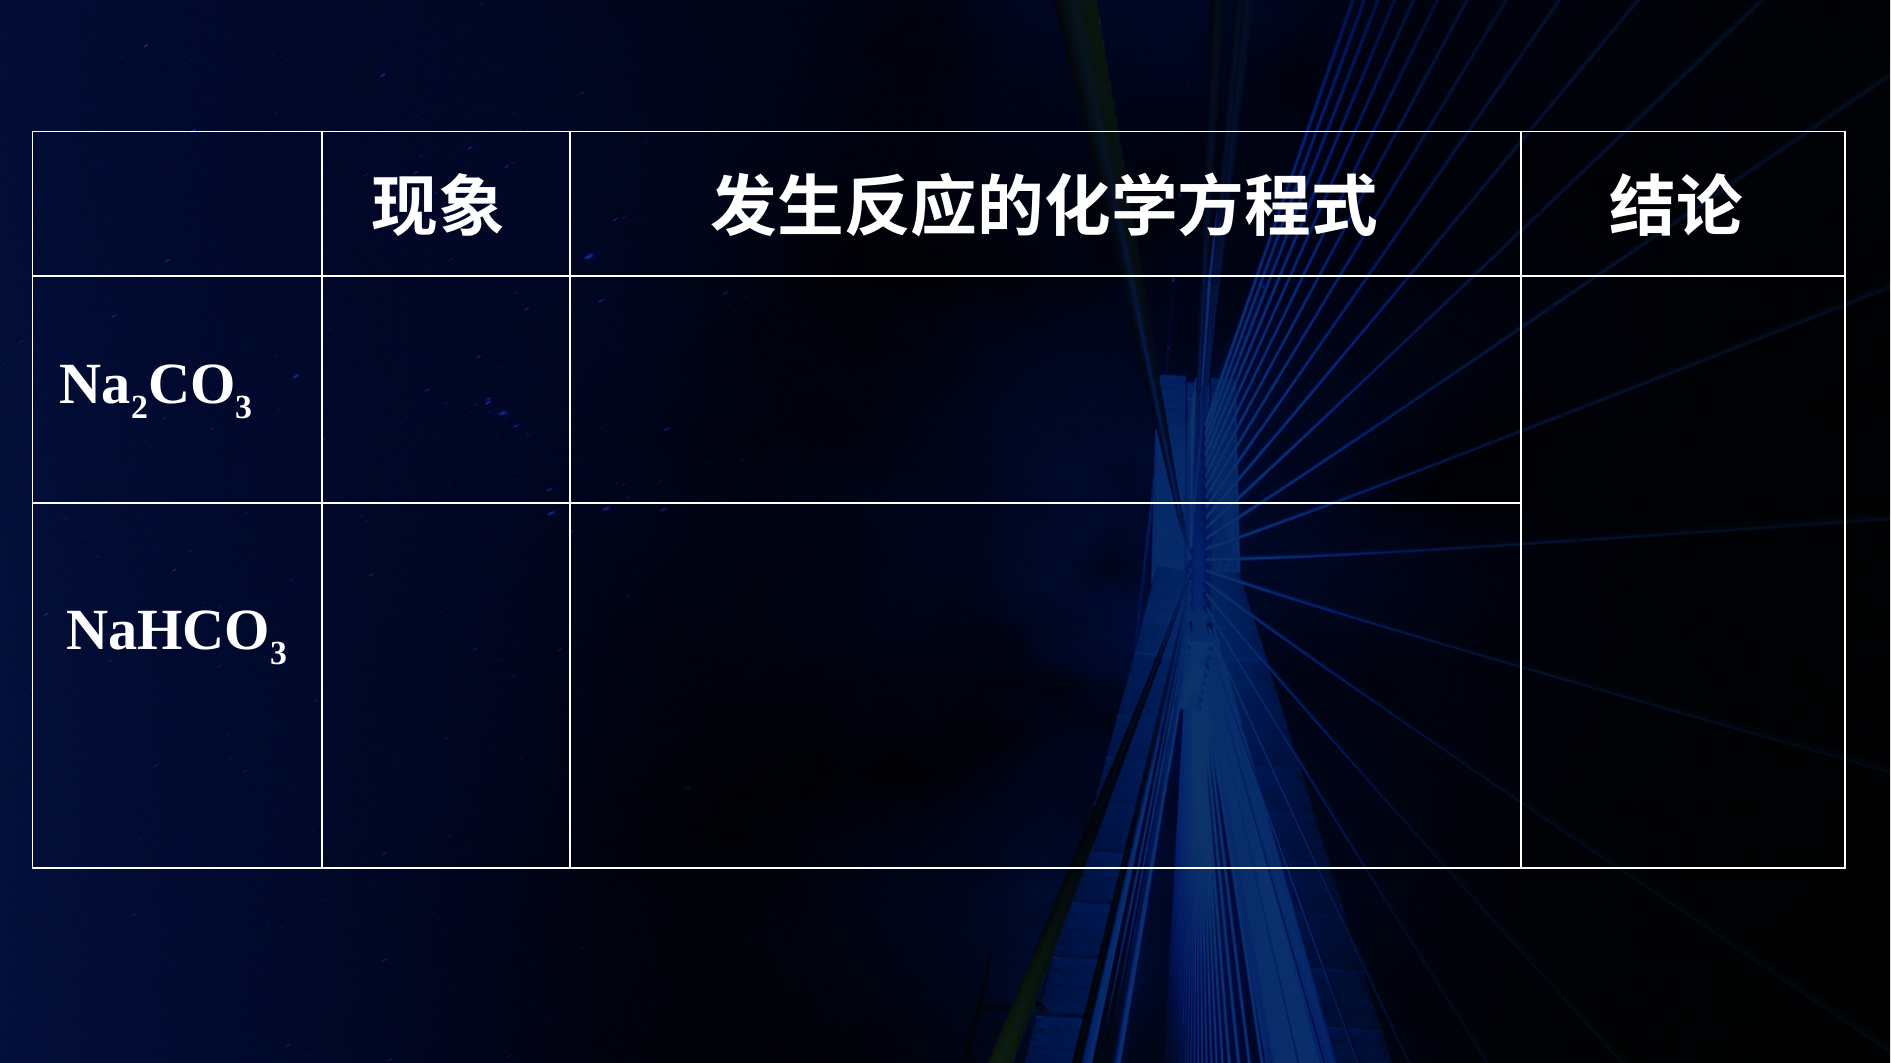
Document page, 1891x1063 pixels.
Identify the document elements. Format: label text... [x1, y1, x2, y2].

table_cell [323, 504, 569, 867]
table_header [323, 132, 569, 275]
text_box 现象 [356, 156, 567, 252]
text_box 发生反应的化学方程式 [696, 156, 1393, 252]
text_box NaHCO3 [51, 583, 408, 679]
text_box 结论 [1595, 156, 1891, 252]
table_cell [571, 277, 1520, 502]
table_cell [33, 277, 321, 502]
table_header [1522, 132, 1844, 275]
table_cell [323, 433, 569, 502]
table_cell [1522, 277, 1844, 867]
table_header [571, 132, 1520, 275]
table_cell [323, 277, 569, 337]
text_box Na2CO3 [45, 337, 574, 433]
table_cell [571, 504, 1520, 867]
picture [0, 0, 1891, 1063]
table_header [33, 132, 321, 275]
table_cell [33, 504, 321, 867]
